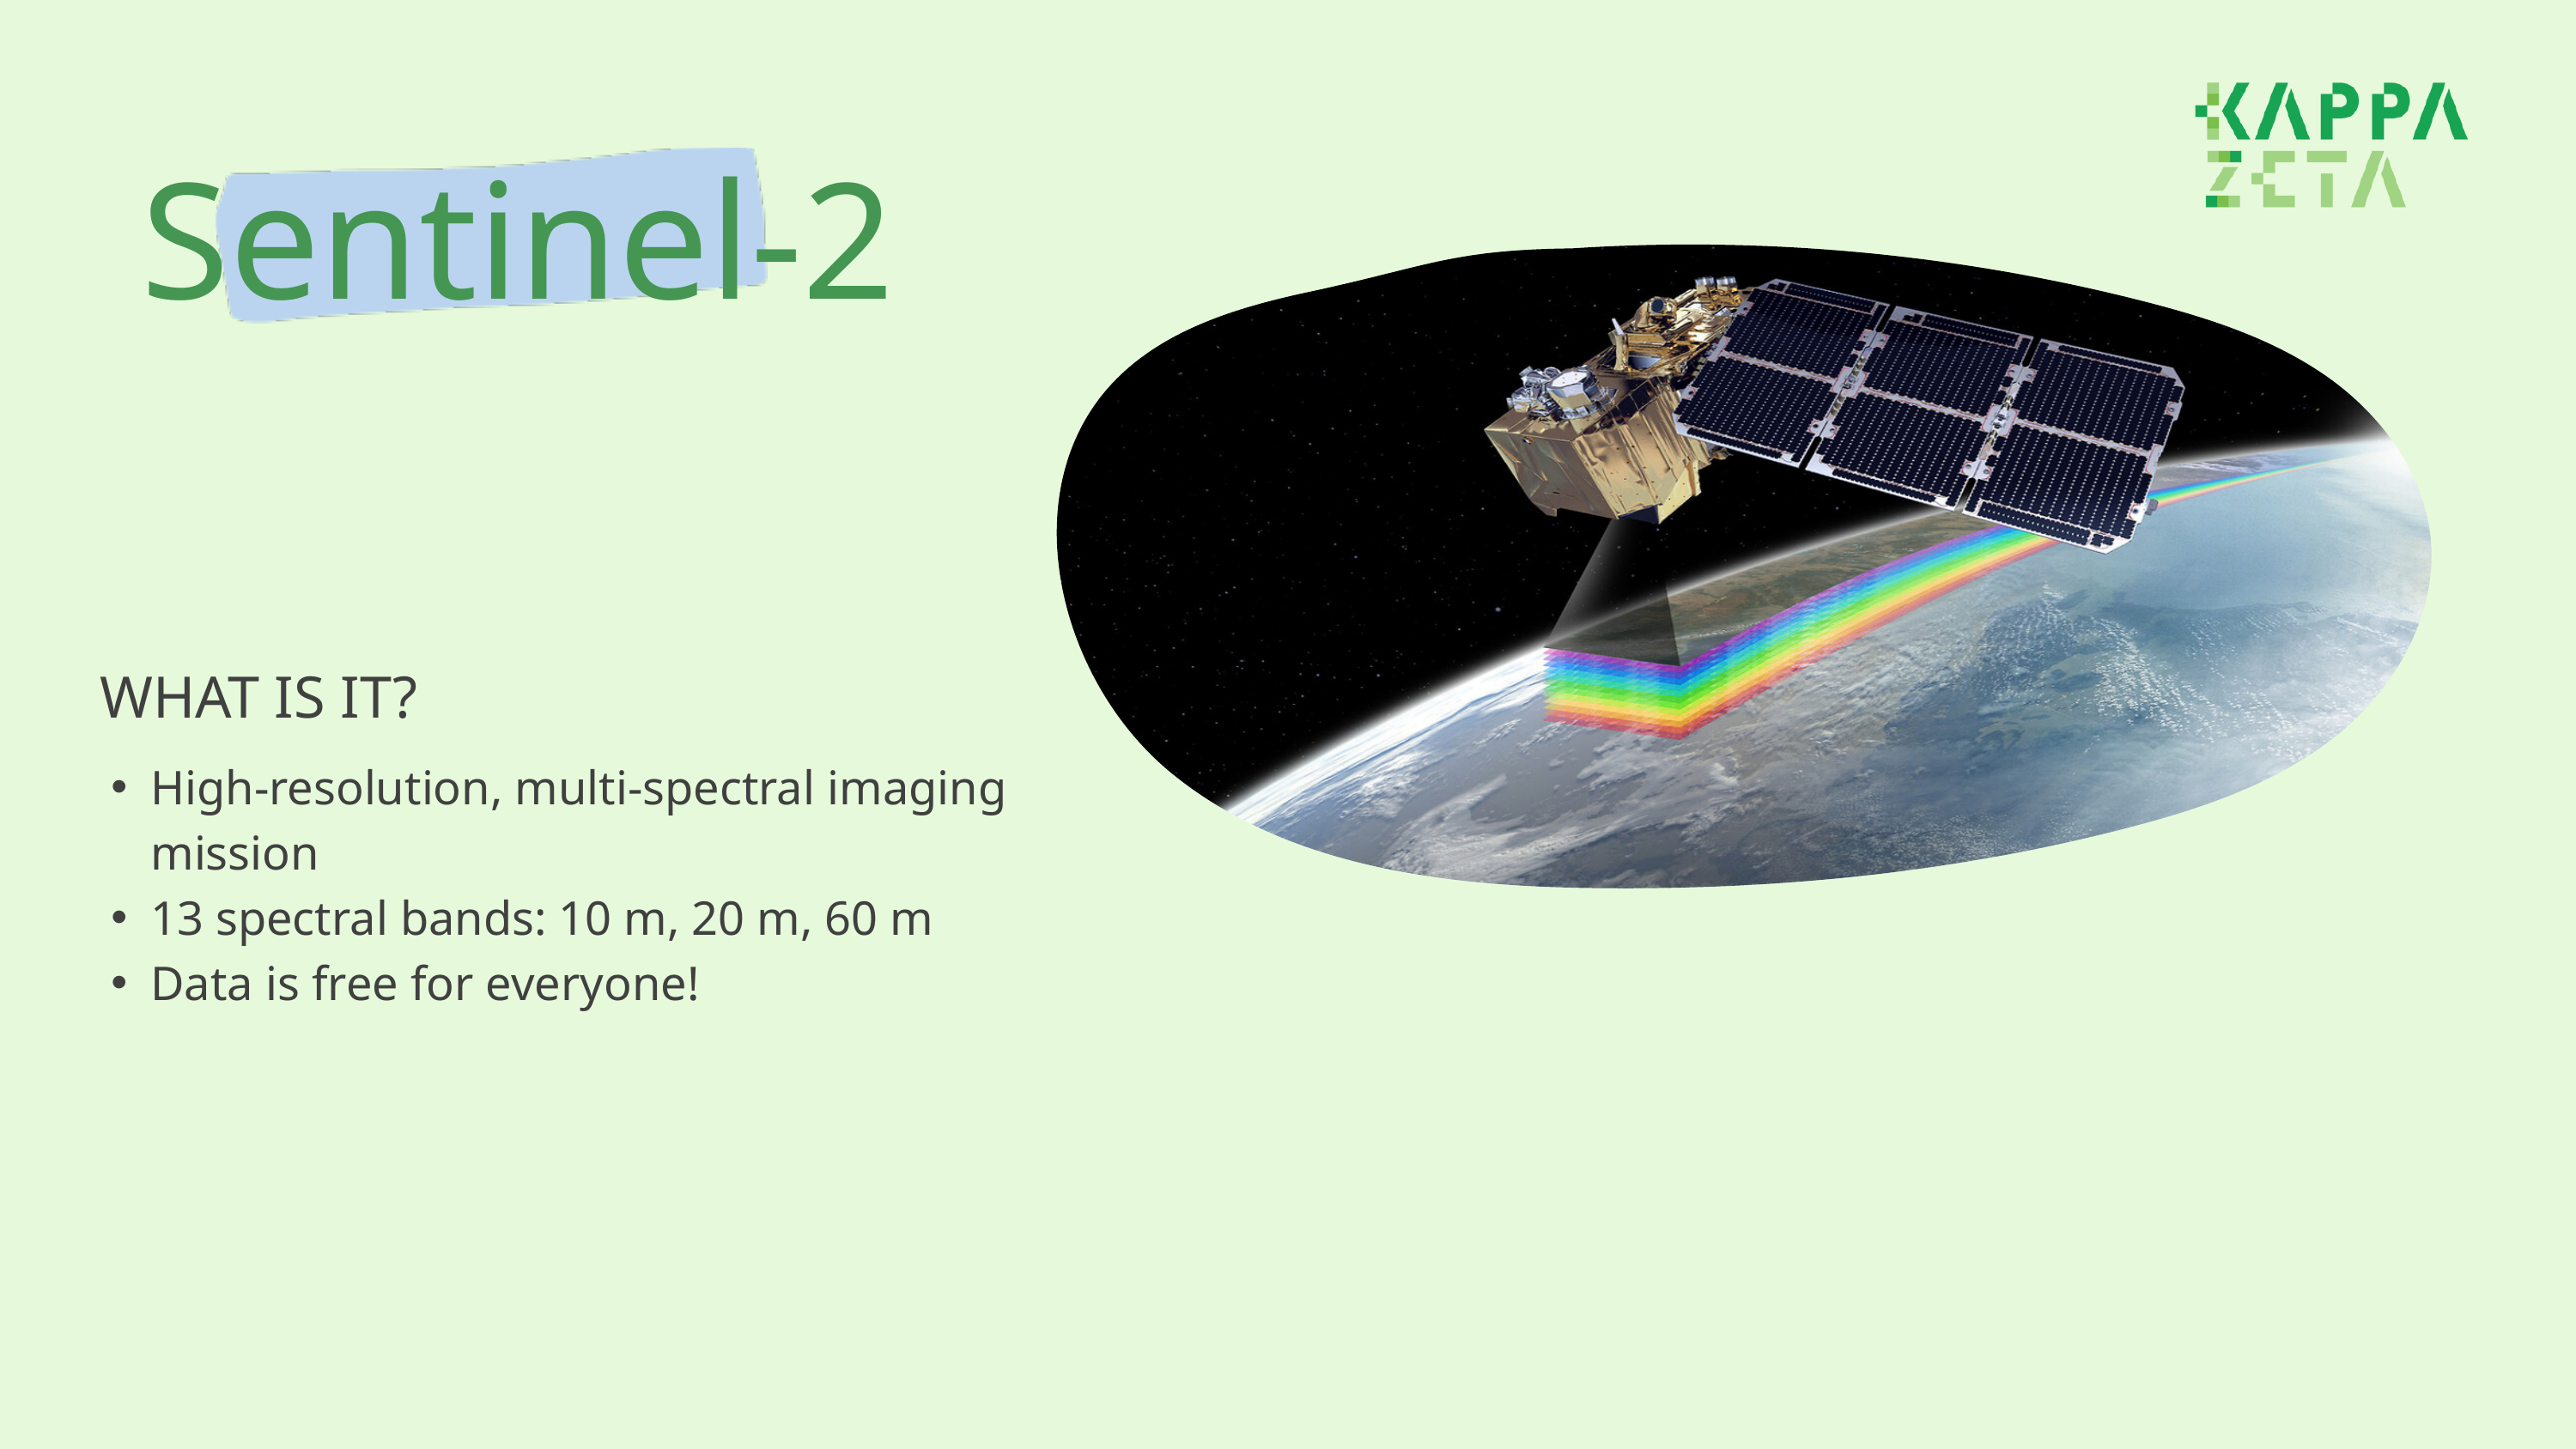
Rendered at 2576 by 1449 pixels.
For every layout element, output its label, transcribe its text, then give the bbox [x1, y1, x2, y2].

picture [2174, 64, 2499, 227]
picture [216, 148, 769, 324]
text_box WHAT IS IT? [100, 654, 937, 730]
text_box High-resolution, multi-spectral imaging mission 13 spectral bands: 10 m, 20 m, 60 m Data is free for everyone! [71, 749, 1184, 1010]
text_box Sentinel-2 [0, 106, 1099, 332]
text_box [1011, 235, 2439, 891]
